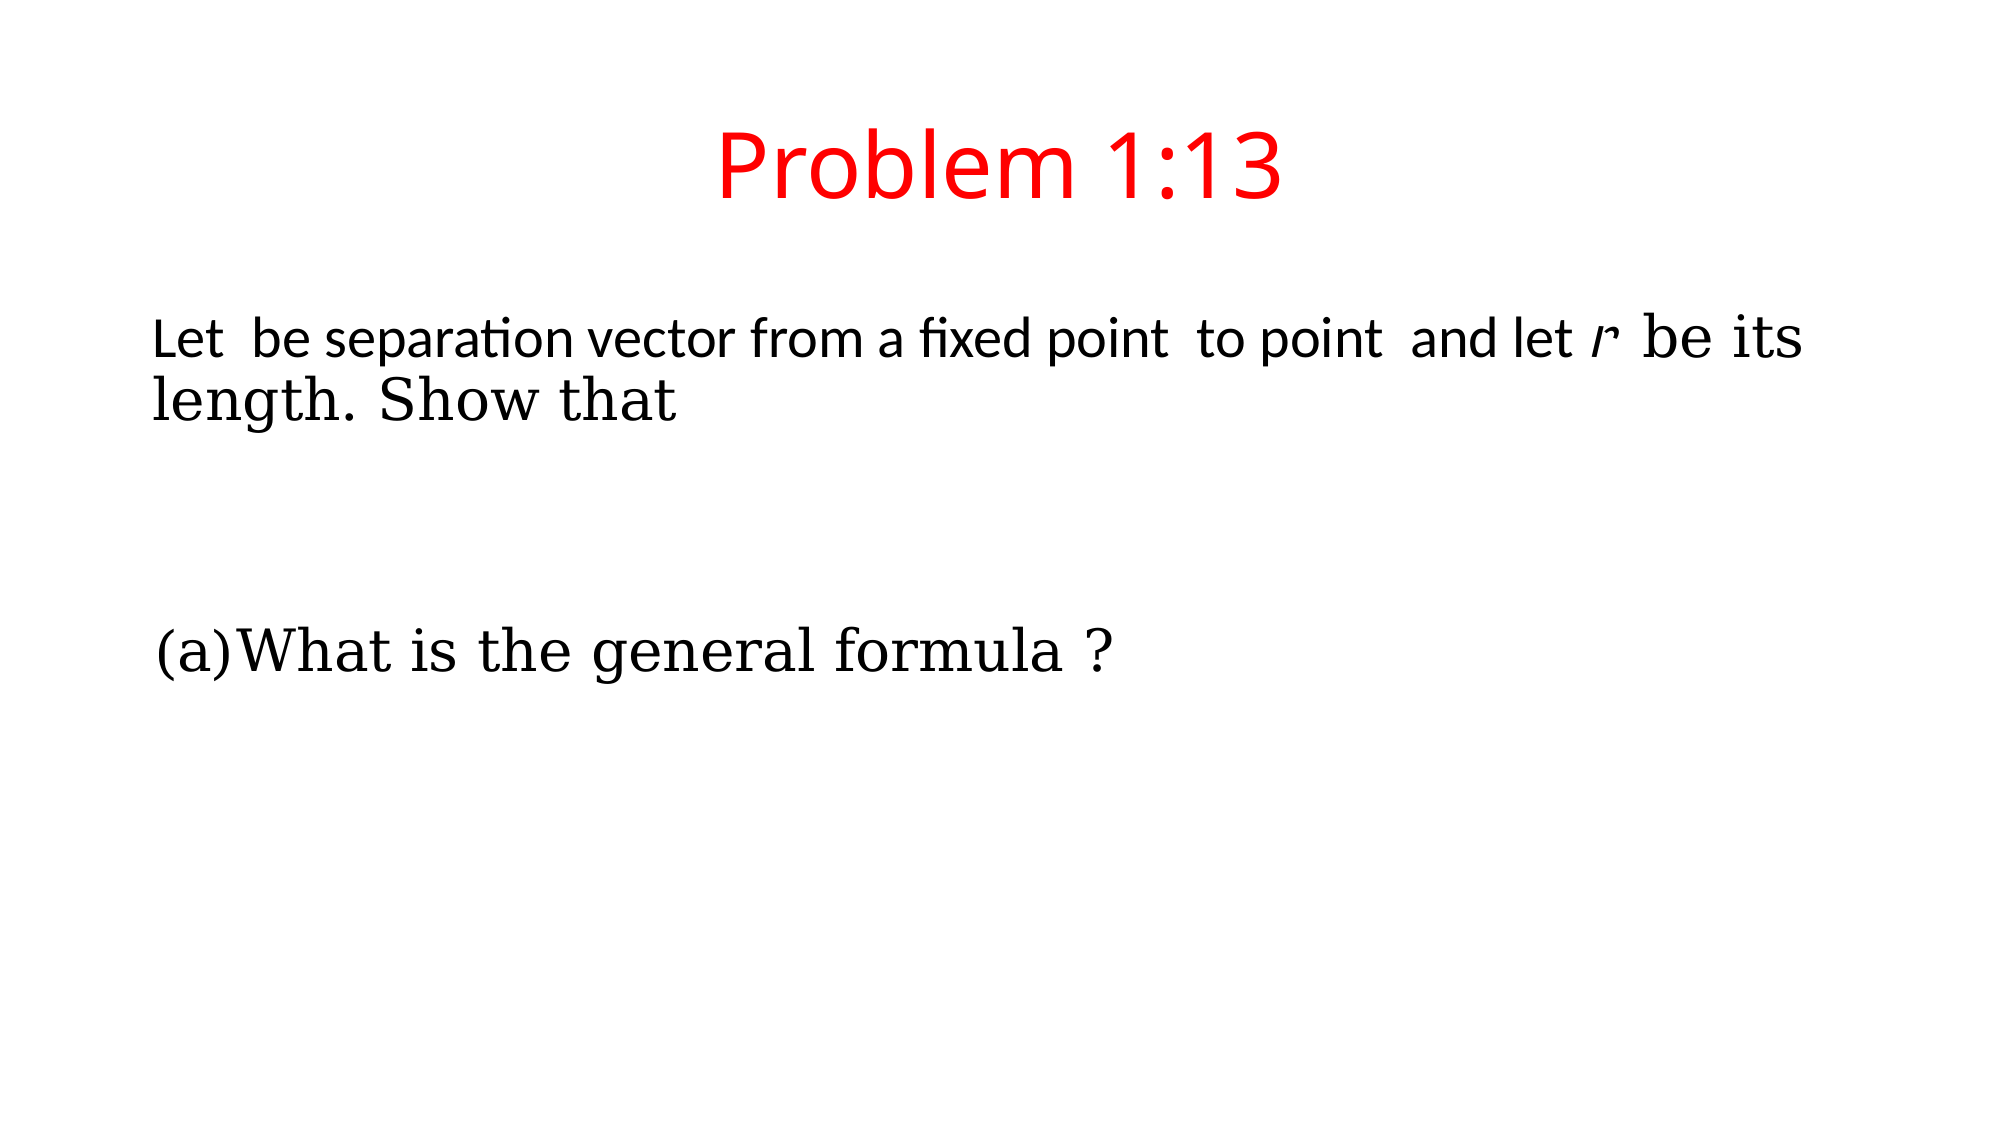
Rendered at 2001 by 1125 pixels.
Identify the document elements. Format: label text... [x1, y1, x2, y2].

title Problem 1:13 [137, 59, 1863, 278]
